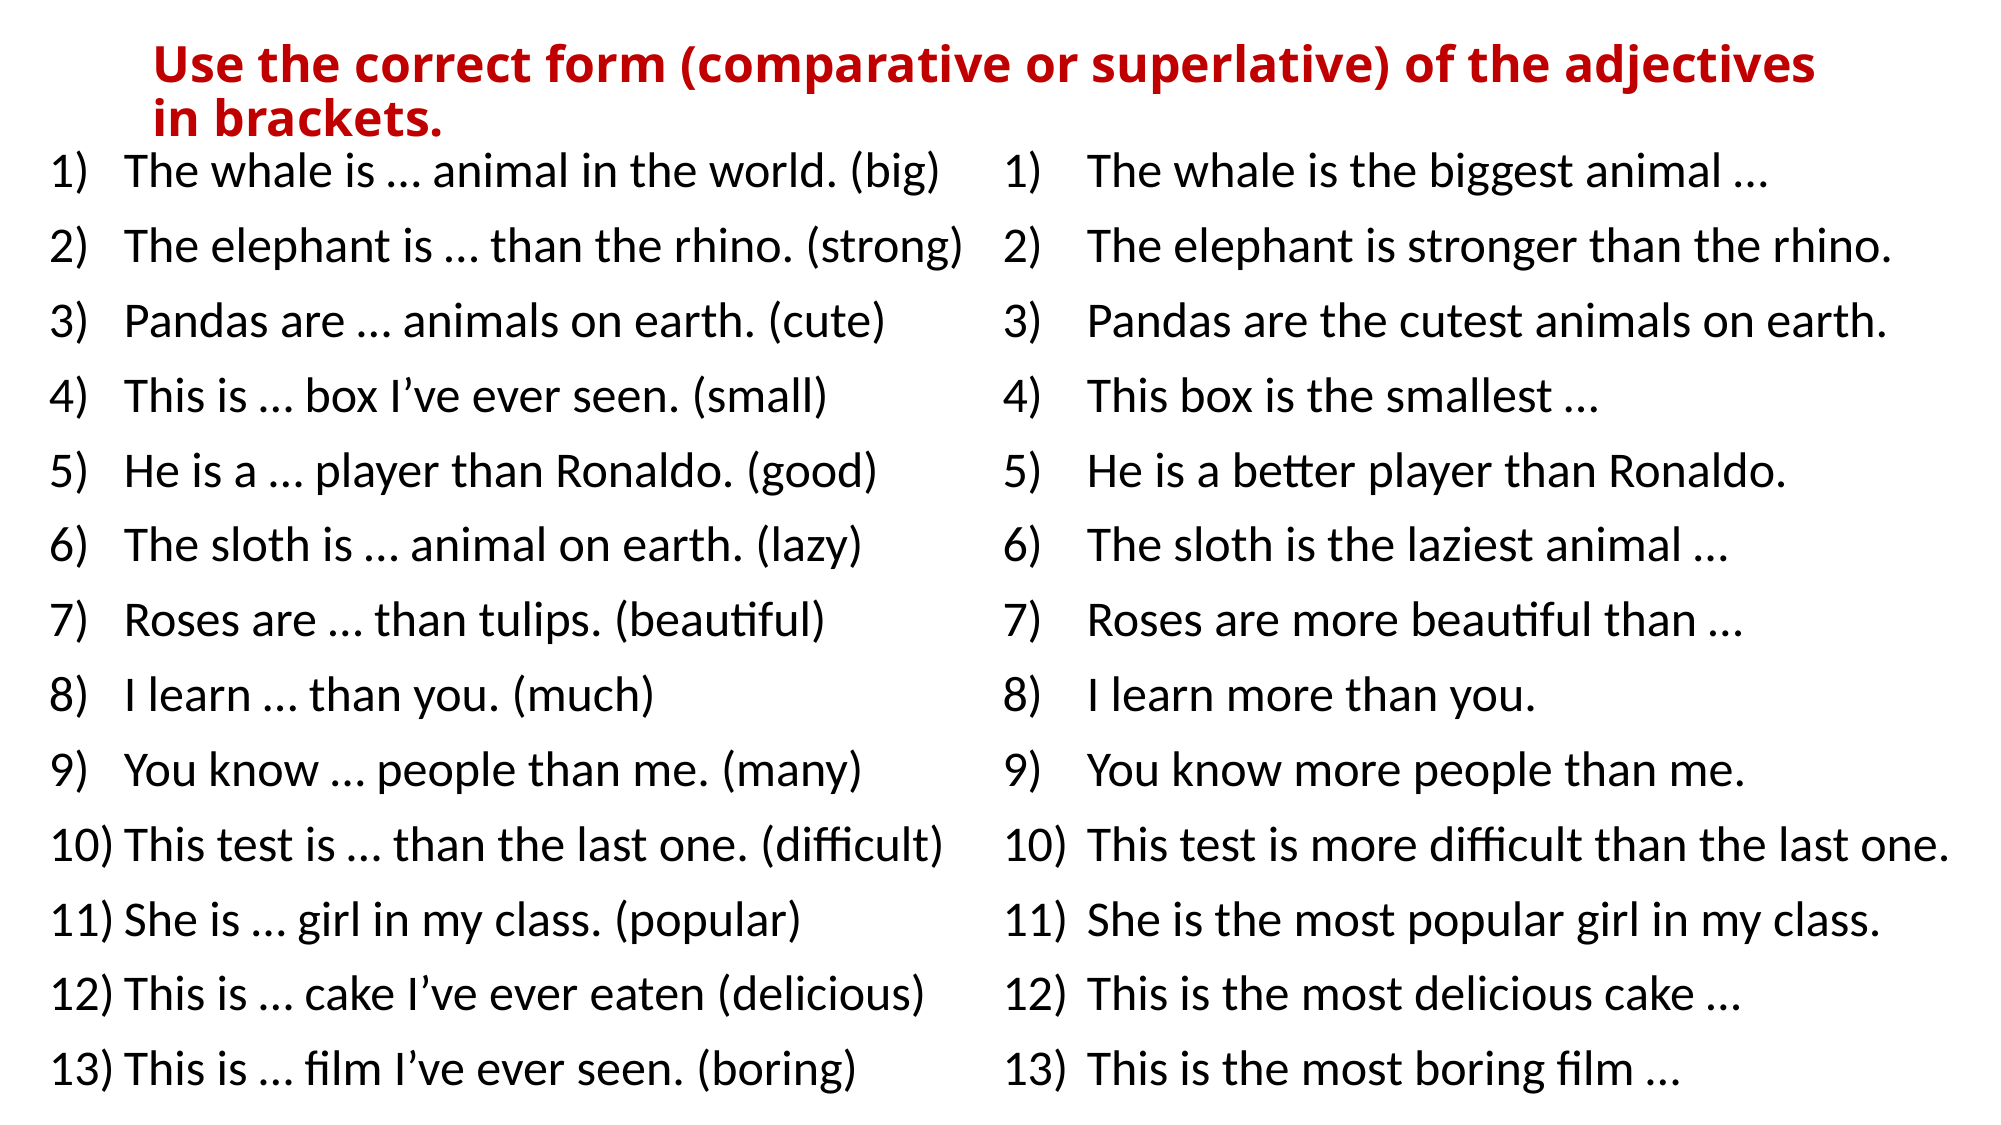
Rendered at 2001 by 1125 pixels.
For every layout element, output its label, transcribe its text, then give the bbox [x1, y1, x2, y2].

list The whale is … animal in the world. (big) The elephant is … than the rhino. (strong) Pandas are … animals on earth. (cute) This is … box I’ve ever seen. (small) He is a … player than Ronaldo. (good) The sloth is … animal on earth. (lazy) Roses are … than tulips. (beautiful) I learn … than you. (much) You know … people than me. (many) This test is … than the last one. (difficult) She is … girl in my class. (popular) This is … cake I’ve ever eaten (delicious) This is … film I’ve ever seen. (boring) [33, 137, 987, 1109]
title Use the correct form (comparative or superlative) of the adjectives in brackets. [137, 59, 1863, 126]
list The whale is the biggest animal … The elephant is stronger than the rhino. Pandas are the cutest animals on earth. This box is the smallest … He is a better player than Ronaldo. The sloth is the laziest animal … Roses are more beautiful than … I learn more than you. You know more people than me. This test is more difficult than the last one. She is the most popular girl in my class. This is the most delicious cake … This is the most boring film … [987, 137, 1973, 1109]
